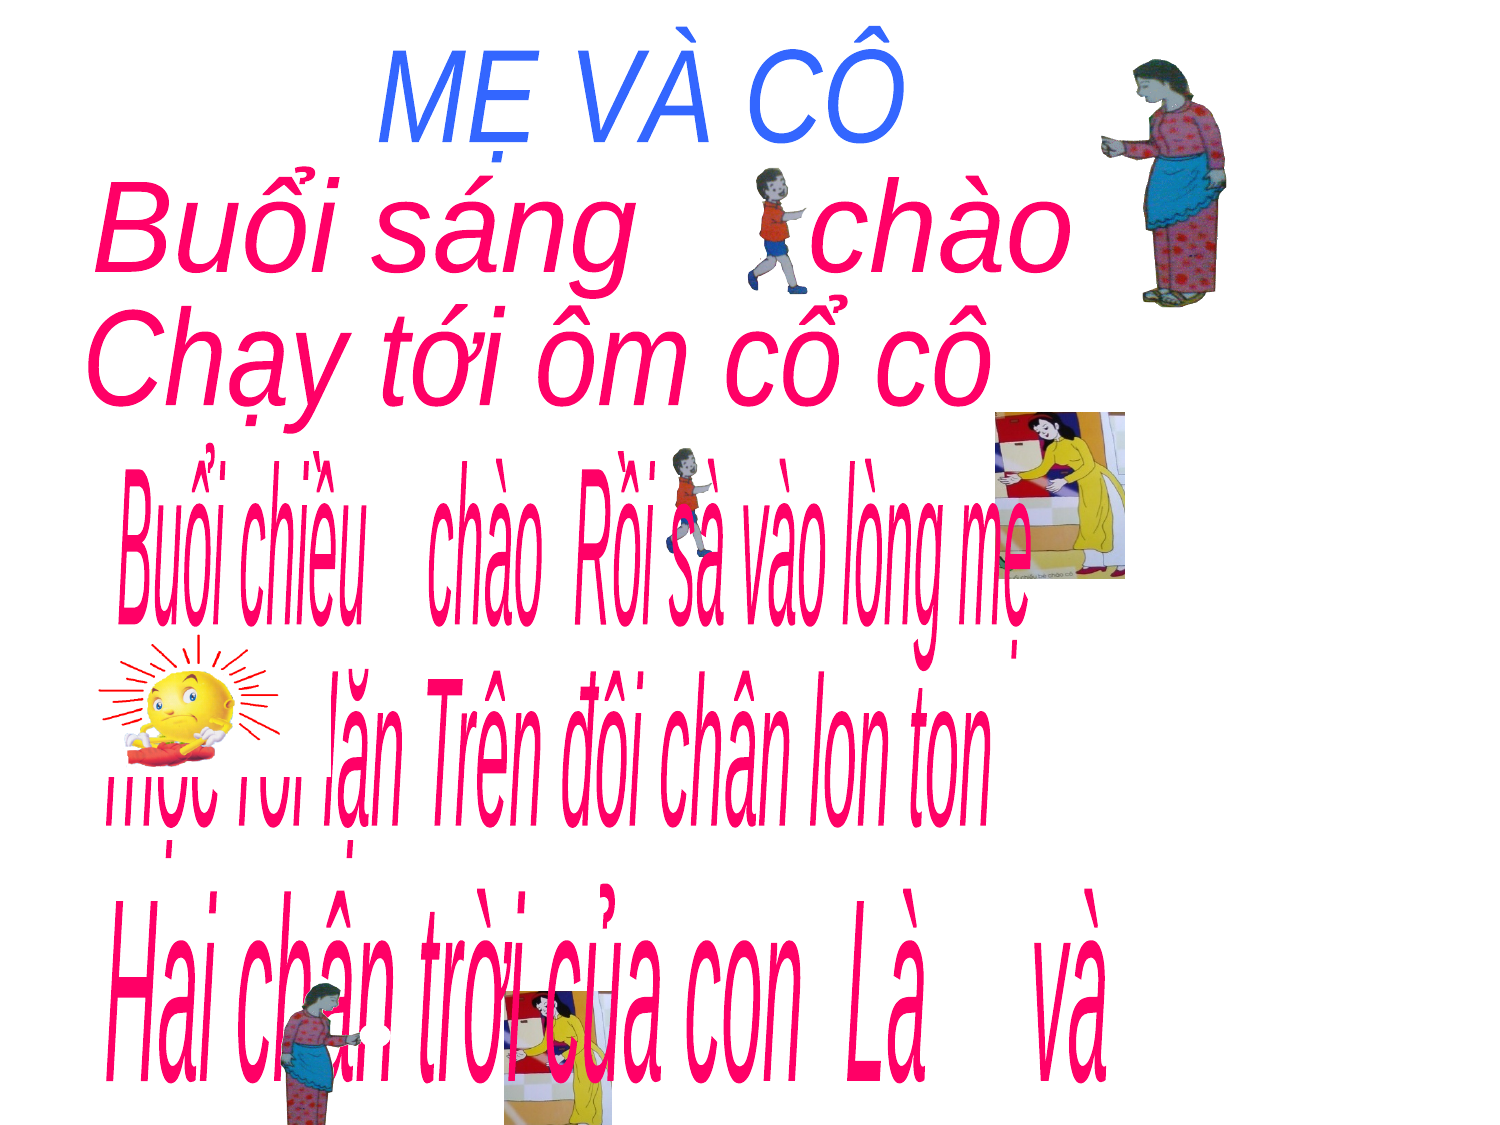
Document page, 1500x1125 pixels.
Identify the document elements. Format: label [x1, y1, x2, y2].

text_box [74, 25, 1243, 1125]
